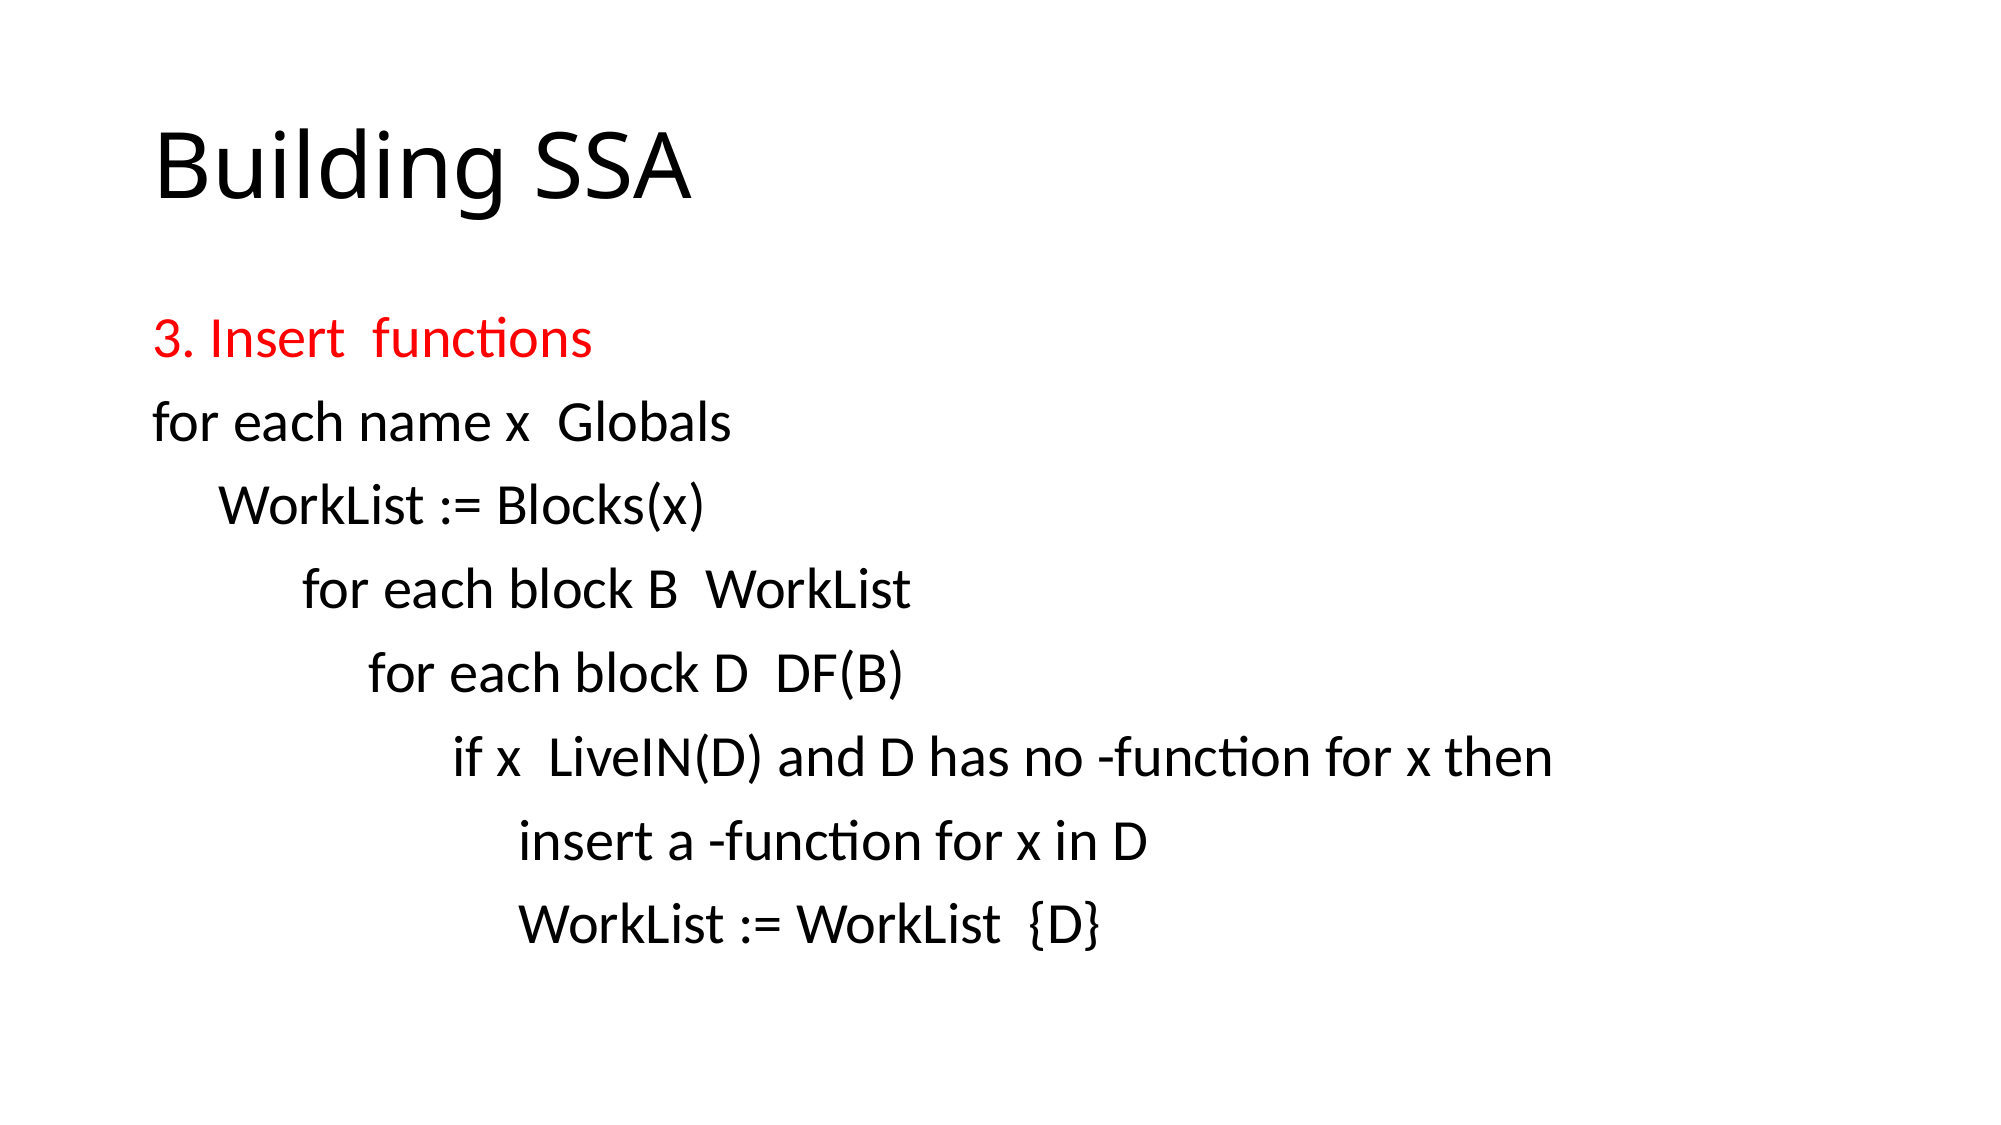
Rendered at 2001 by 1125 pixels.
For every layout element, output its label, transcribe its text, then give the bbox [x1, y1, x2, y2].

title Building SSA [137, 59, 1863, 278]
